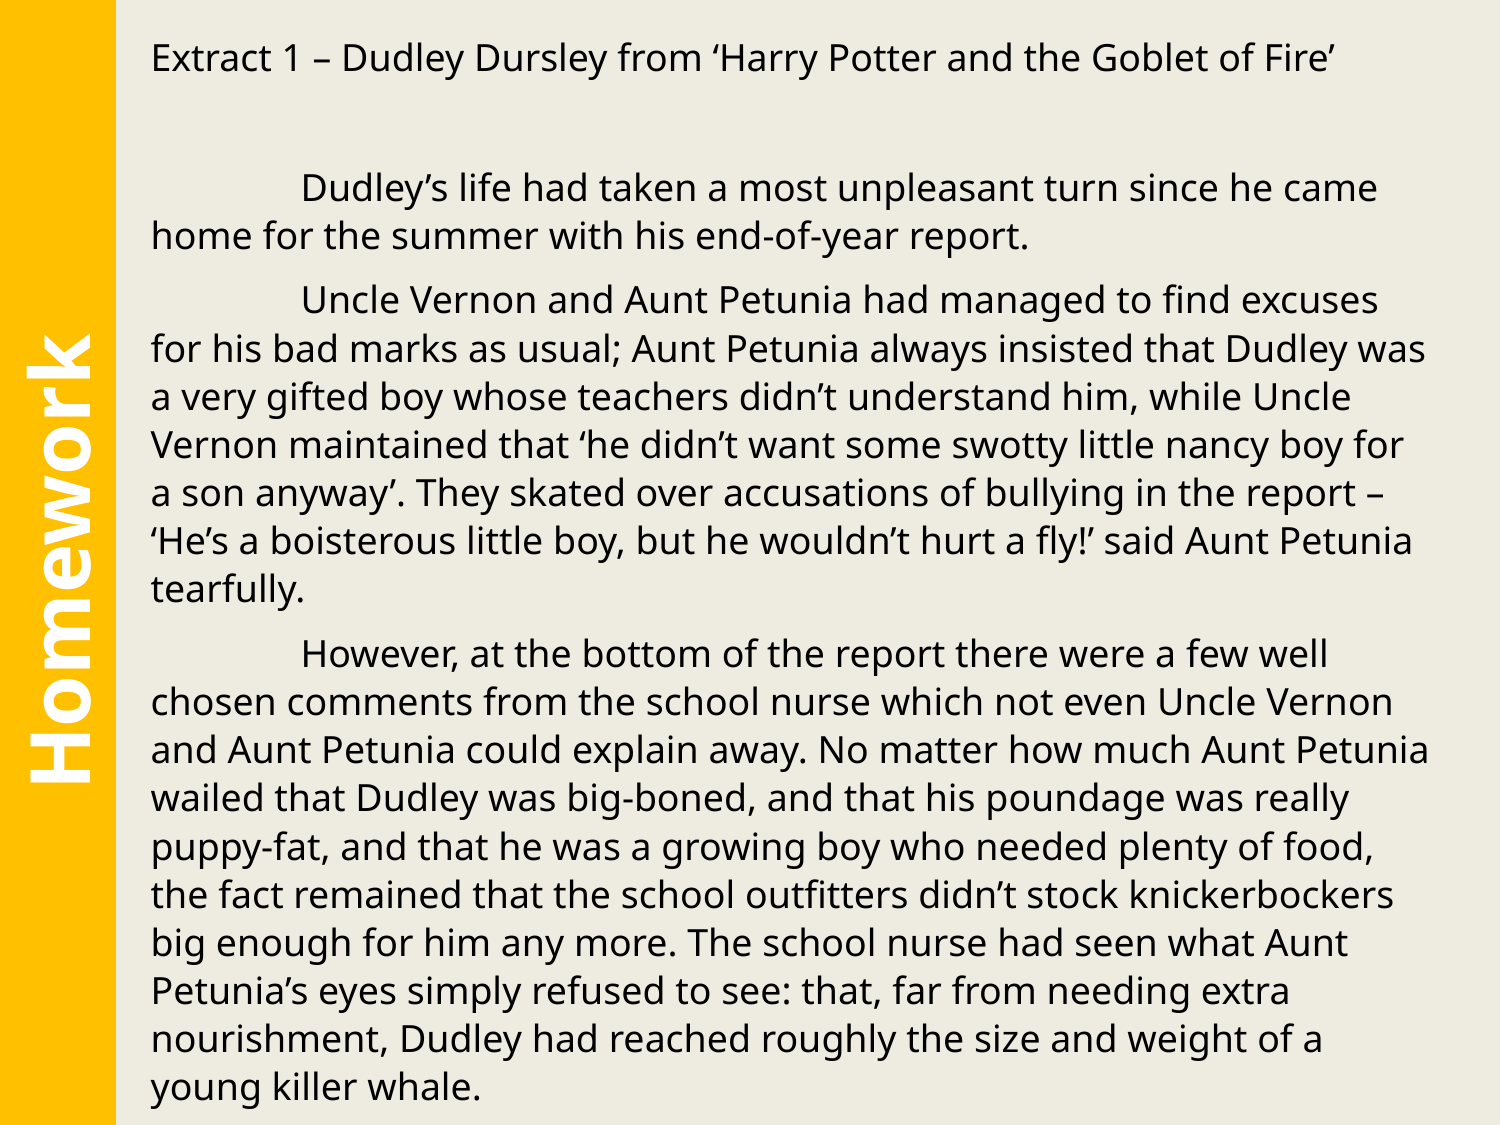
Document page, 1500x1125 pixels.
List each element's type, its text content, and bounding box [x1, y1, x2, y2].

text_box Homework [0, 0, 115, 1125]
text_box Extract 1 – Dudley Dursley from ‘Harry Potter and the Goblet of Fire’ Dudley’s life had taken a most unpleasant turn since he came home for the summer with his end-of-year report. Uncle Vernon and Aunt Petunia had managed to find excuses for his bad marks as usual; Aunt Petunia always insisted that Dudley was a very gifted boy whose teachers didn’t understand him, while Uncle Vernon maintained that ‘he didn’t want some swotty little nancy boy for a son anyway’. They skated over accusations of bullying in the report – ‘He’s a boisterous little boy, but he wouldn’t hurt a fly!’ said Aunt Petunia tearfully. However, at the bottom of the report there were a few well chosen comments from the school nurse which not even Uncle Vernon and Aunt Petunia could explain away. No matter how much Aunt Petunia wailed that Dudley was big-boned, and that his poundage was really puppy-fat, and that he was a growing boy who needed plenty of food, the fact remained that the school outfitters didn’t stock knickerbockers big enough for him any more. The school nurse had seen what Aunt Petunia’s eyes simply refused to see: that, far from needing extra nourishment, Dudley had reached roughly the size and weight of a young killer whale. [135, 23, 1449, 1116]
